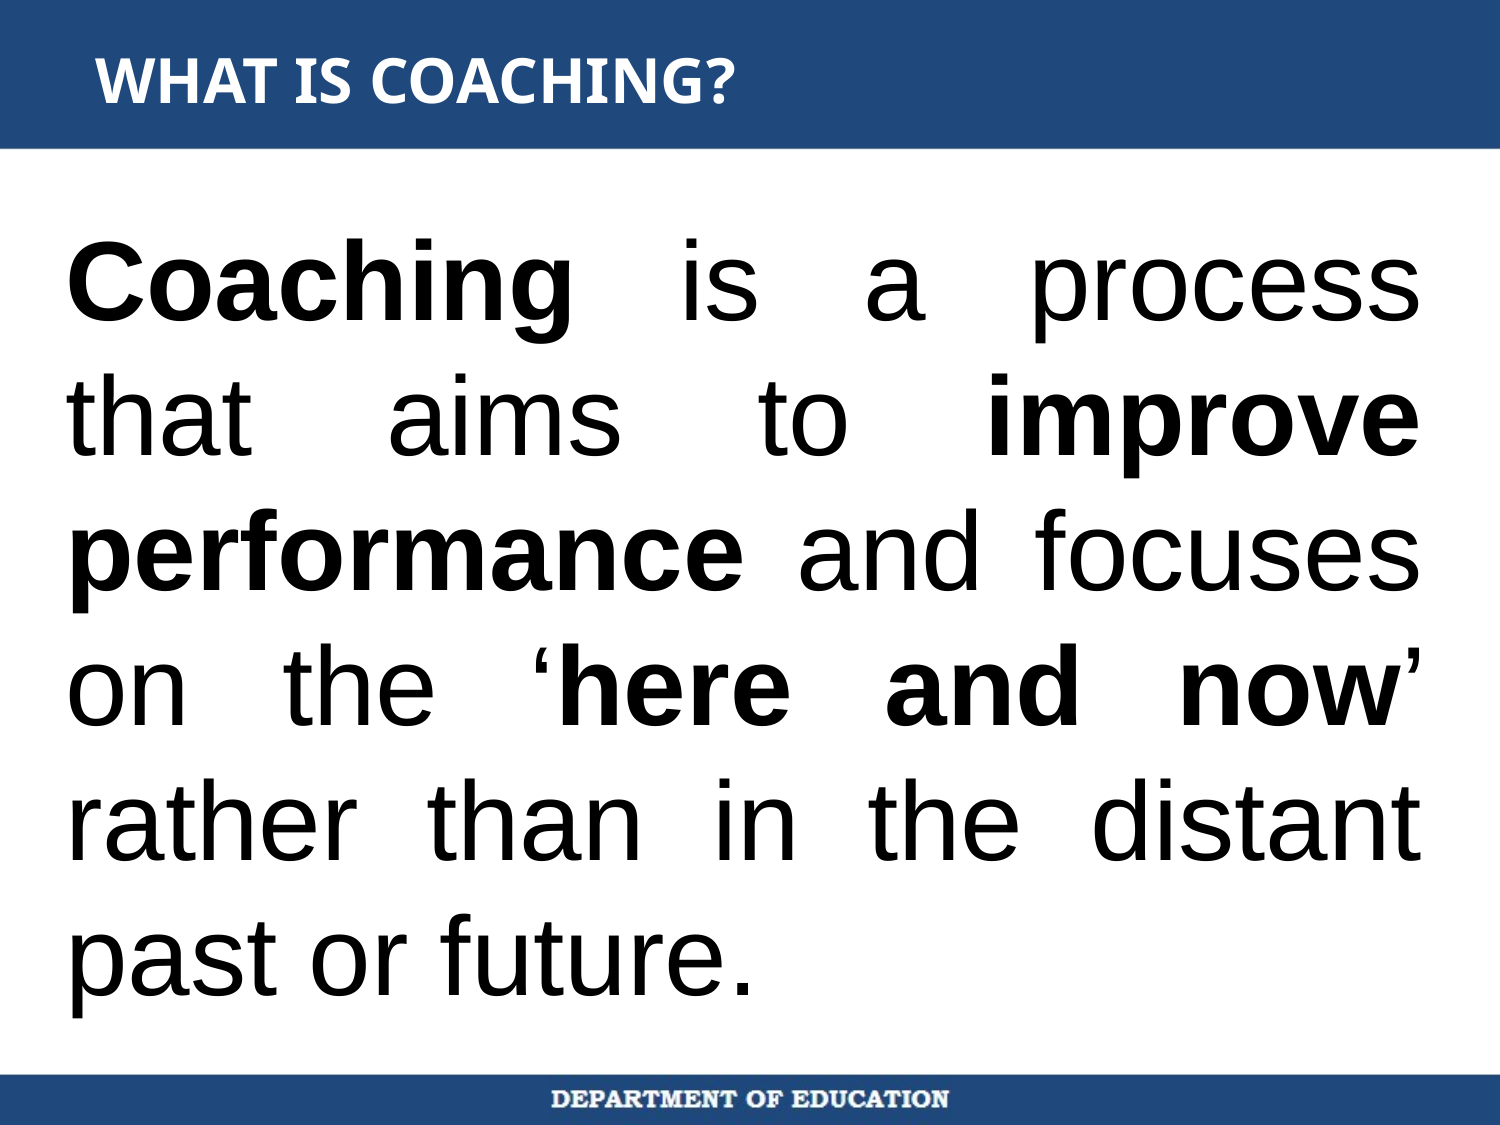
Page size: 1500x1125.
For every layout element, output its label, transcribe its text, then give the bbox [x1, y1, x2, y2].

title WHAT IS COACHING? [0, 6, 825, 150]
list Coaching is a process that aims to improve performance and focuses on the ‘here and now’ rather than in the distant past or future. [50, 200, 1438, 963]
picture [0, 0, 1500, 1125]
